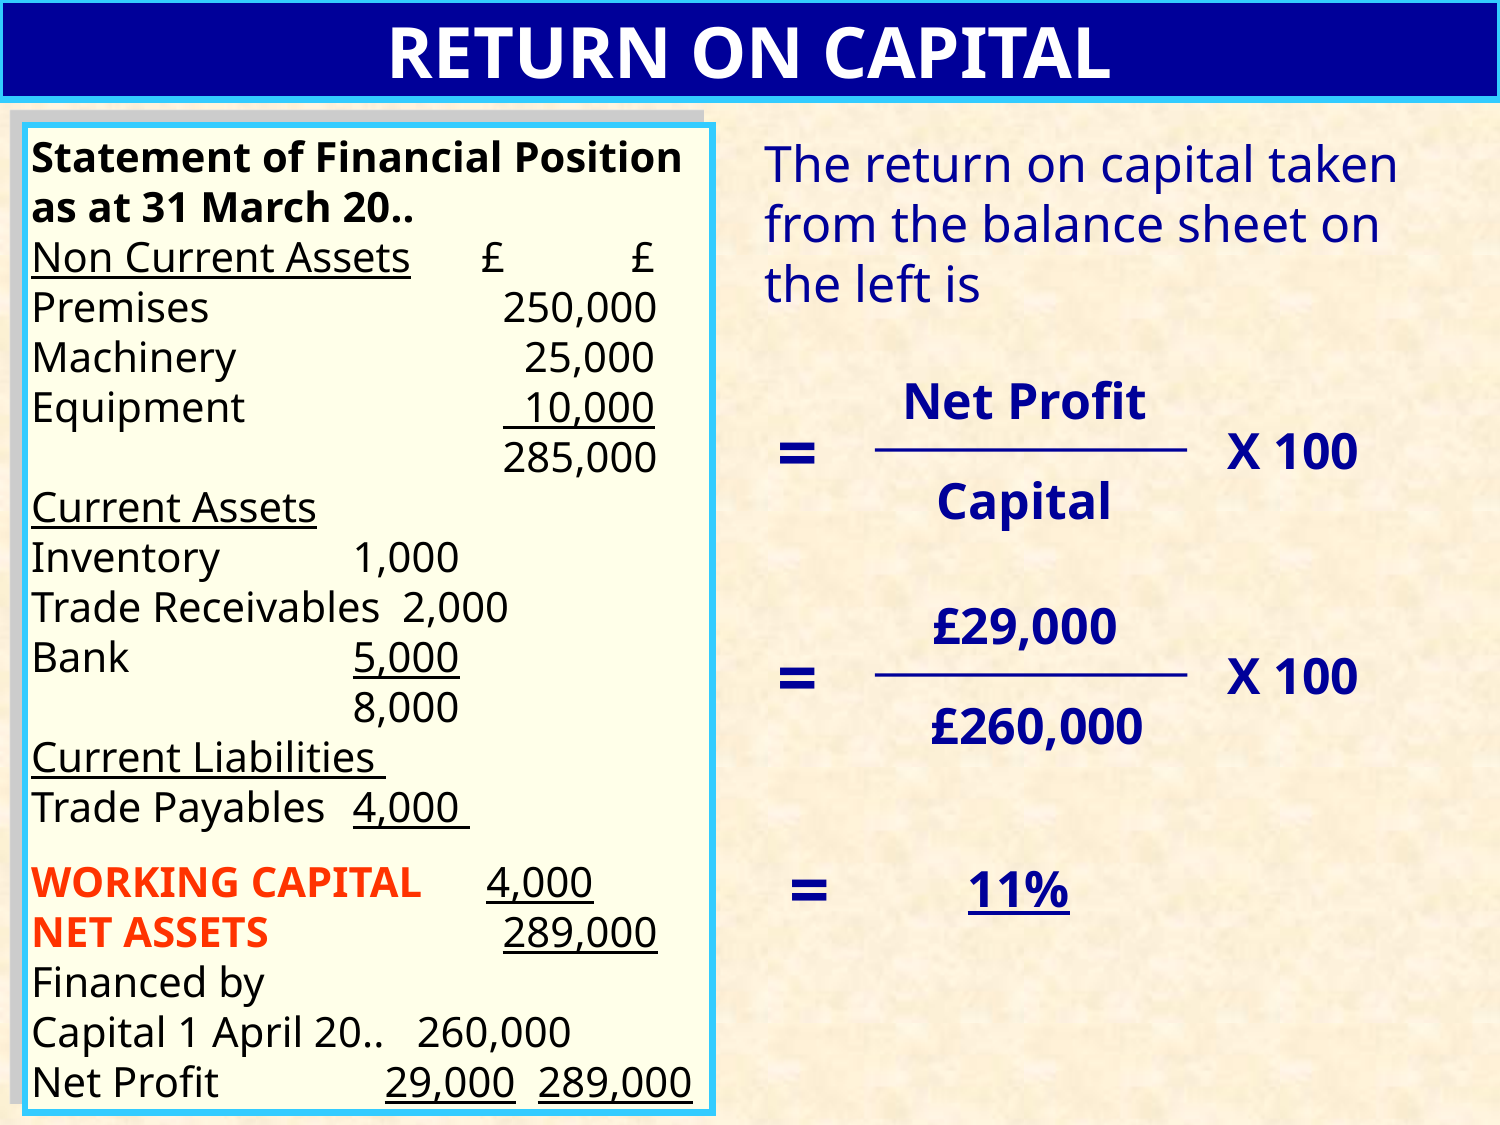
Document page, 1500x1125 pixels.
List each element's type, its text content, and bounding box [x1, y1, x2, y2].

text_box = [762, 399, 850, 500]
text_box £260,000 [712, 687, 1363, 763]
text_box = [762, 624, 850, 725]
text_box £29,000 [737, 587, 1313, 663]
text_box = [774, 837, 863, 938]
text_box Net Profit [737, 362, 1313, 438]
picture [0, 100, 1500, 1125]
text_box X 100 [1212, 412, 1450, 488]
text_box RETURN ON CAPITAL [0, 0, 1500, 100]
text_box X 100 [1212, 637, 1450, 713]
text_box Statement of Financial Position as at 31 March 20.. Non Current Assets £ £ Premises 250,000 Machinery 25,000 Equipment 10,000 285,000 Current Assets Inventory 1,000 Trade Receivables 2,000 Bank 5,000 8,000 Current Liabilities Trade Payables 4,000 WORKING CAPITAL 4,000 NET ASSETS 289,000 Financed by Capital 1 April 20.. 260,000 Net Profit 29,000 289,000 [24, 124, 713, 1113]
text_box 11% [924, 849, 1113, 925]
text_box Capital [699, 462, 1350, 538]
text_box The return on capital taken from the balance sheet on the left is [750, 124, 1475, 320]
